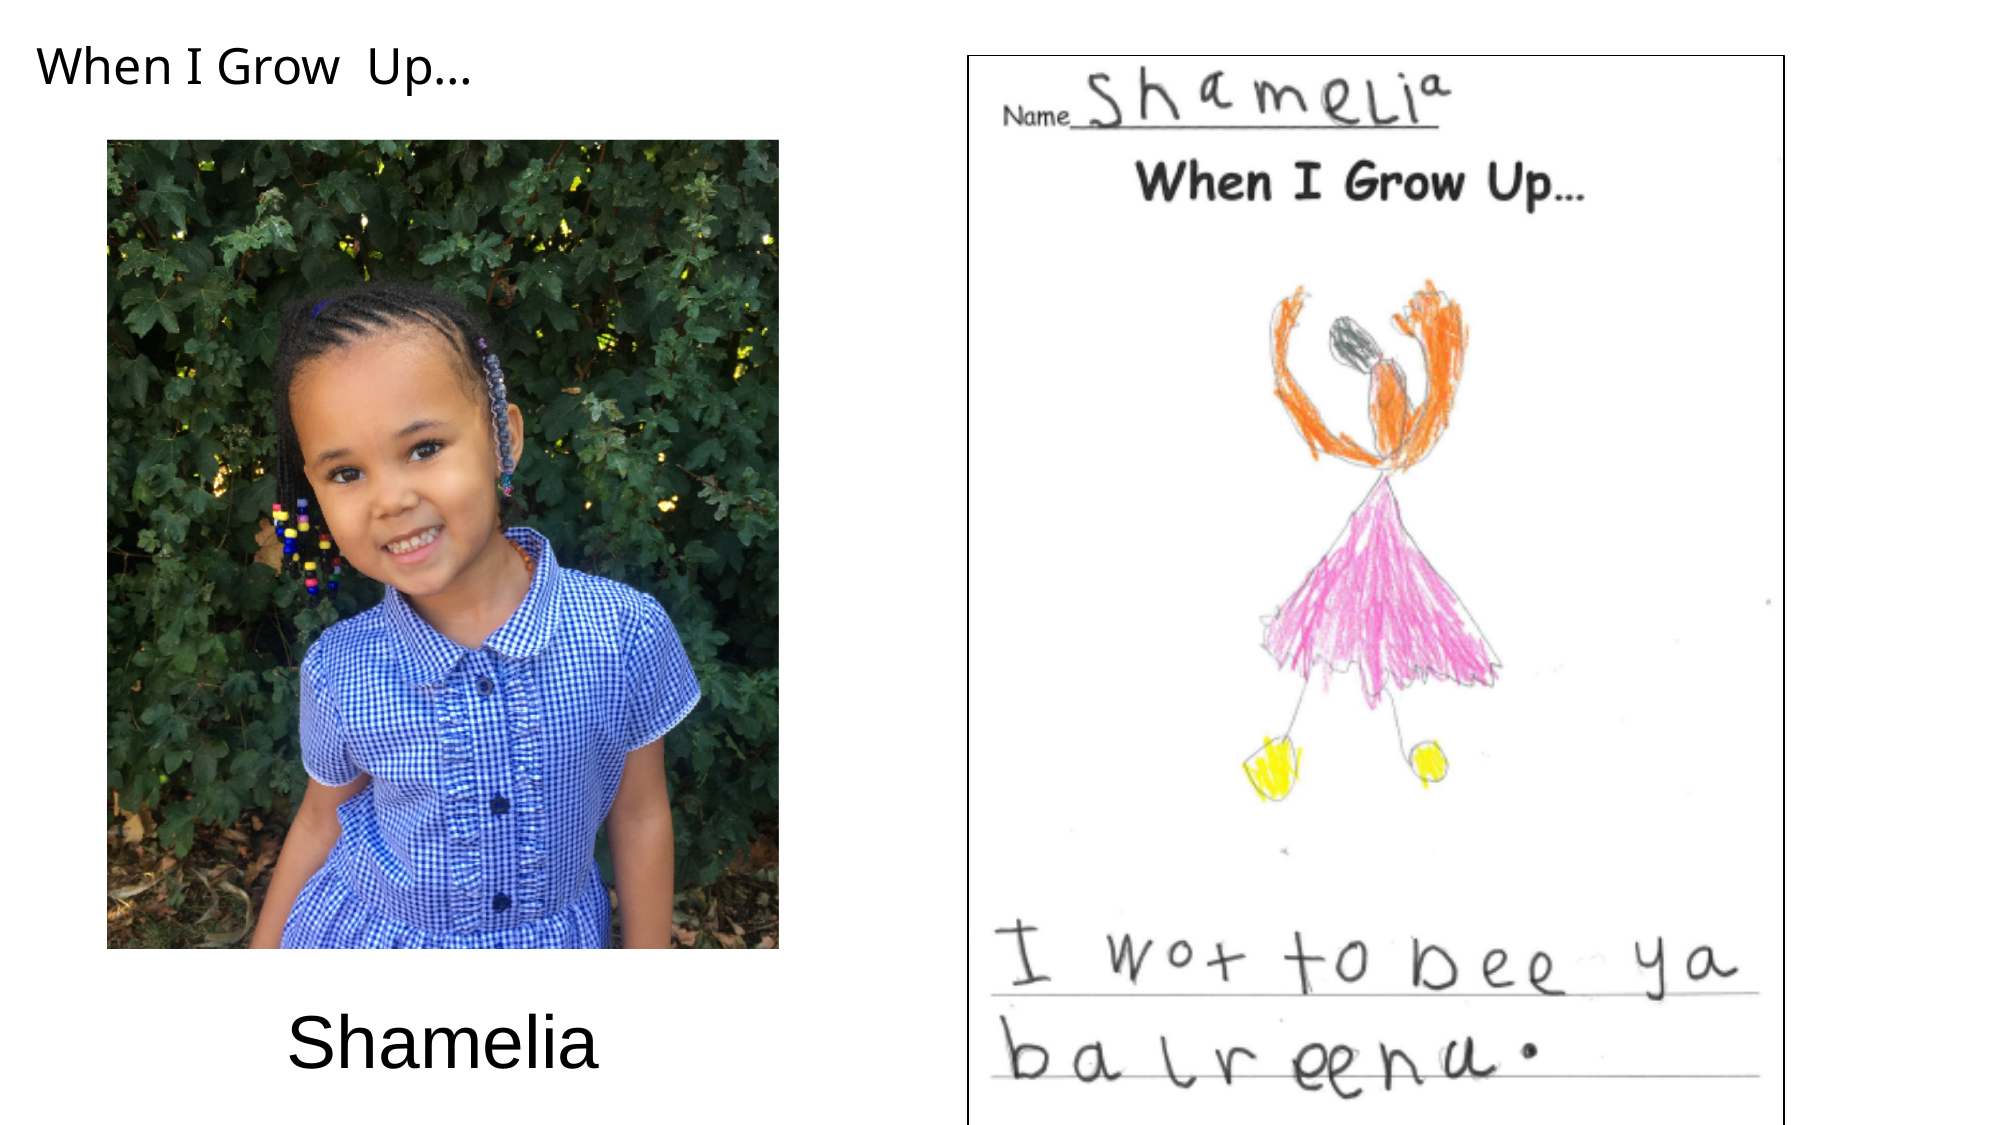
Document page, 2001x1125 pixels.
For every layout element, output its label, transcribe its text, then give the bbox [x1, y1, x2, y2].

text_box When I Grow Up… [21, 26, 1107, 102]
text_box Shamelia [271, 985, 736, 1091]
picture [968, 56, 1784, 1125]
picture [37, 140, 848, 949]
